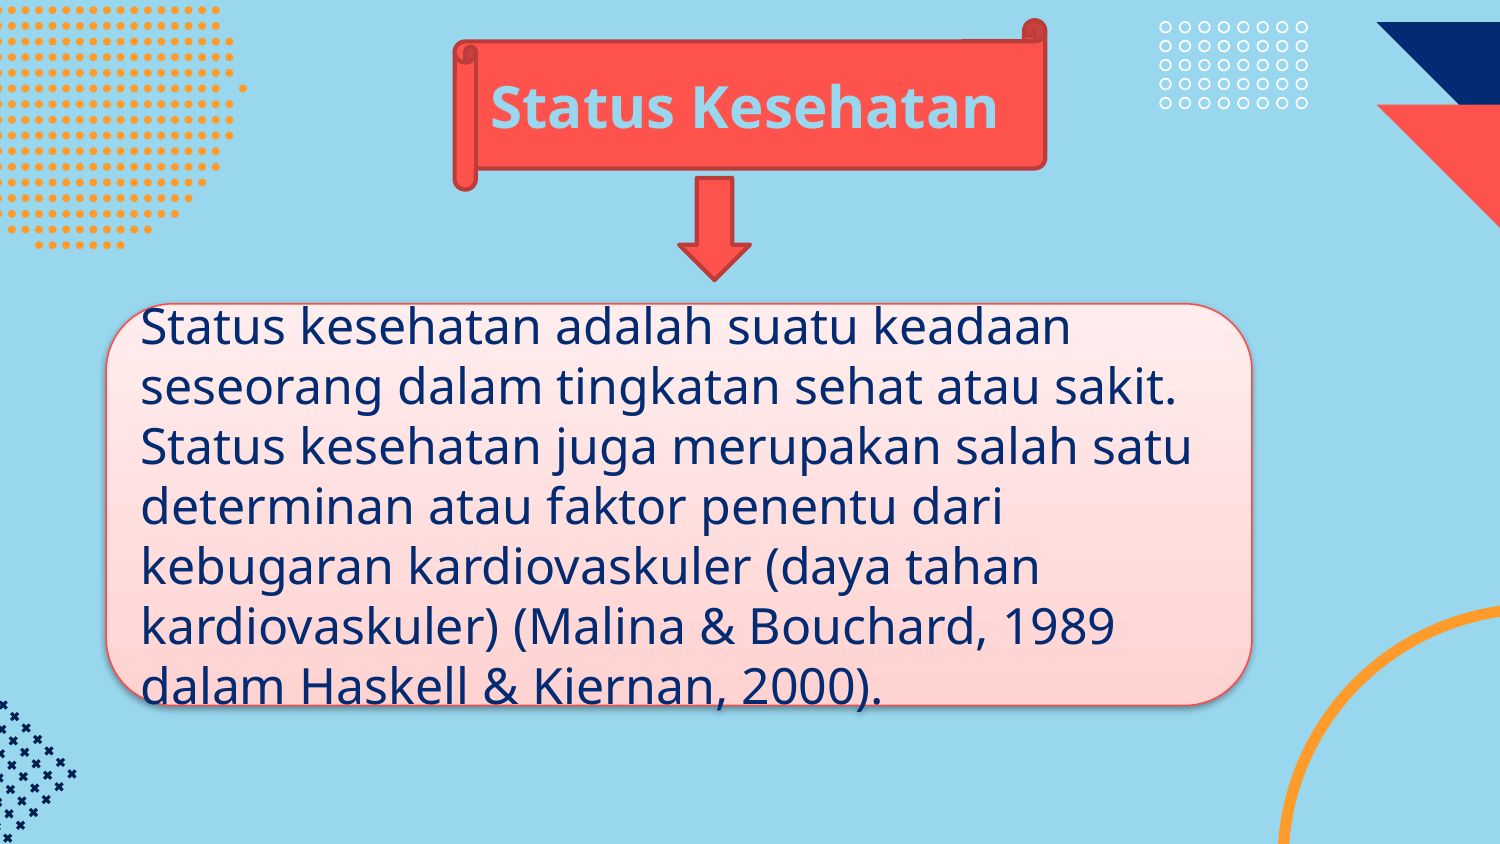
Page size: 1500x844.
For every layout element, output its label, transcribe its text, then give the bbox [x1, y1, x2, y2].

text_box Status Kesehatan [452, 18, 1048, 192]
text_box Status kesehatan adalah suatu keadaan seseorang dalam tingkatan sehat atau sakit. Status kesehatan juga merupakan salah satu determinan atau faktor penentu dari kebugaran kardiovaskuler (daya tahan kardiovaskuler) (Malina & Bouchard, 1989 dalam Haskell & Kiernan, 2000). [105, 303, 1253, 707]
text_box [677, 175, 752, 283]
